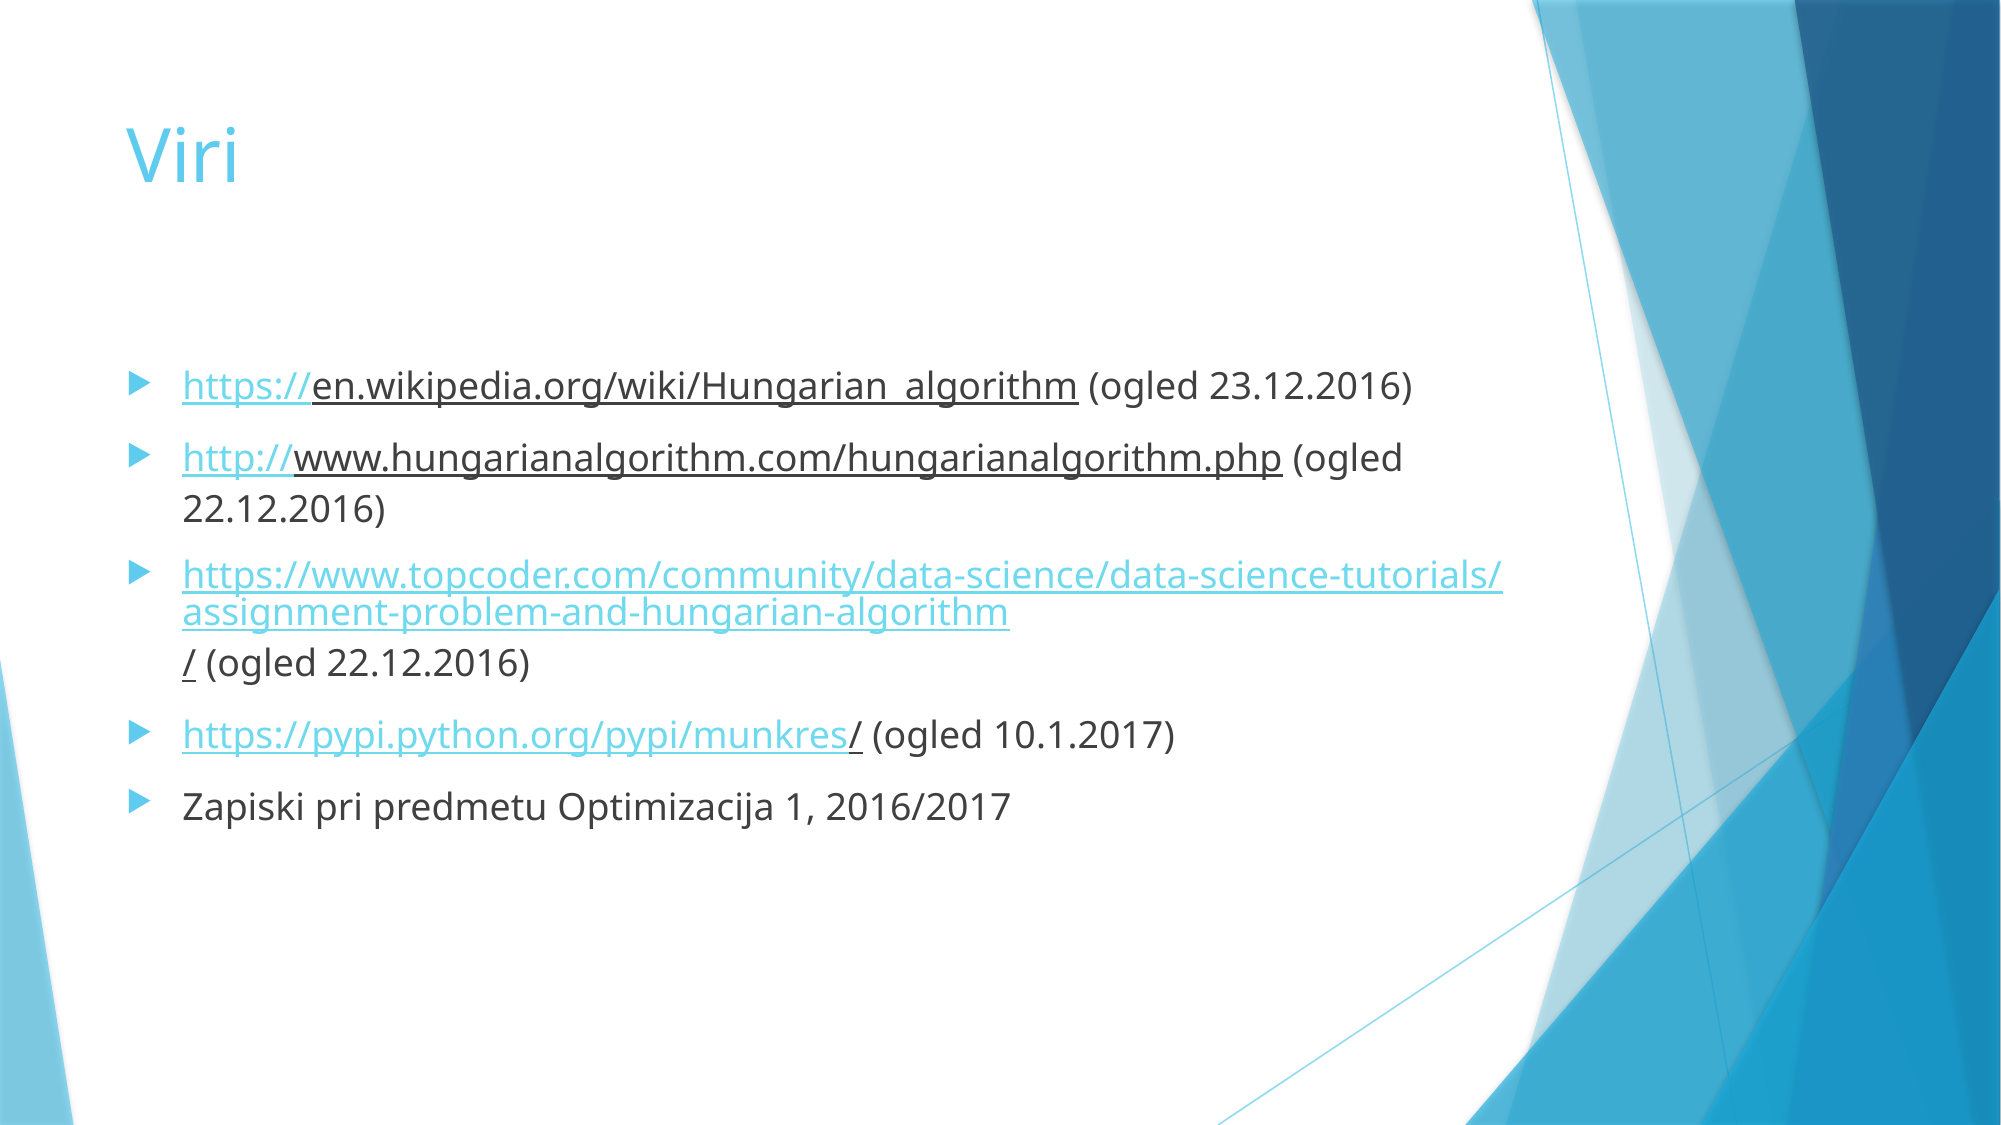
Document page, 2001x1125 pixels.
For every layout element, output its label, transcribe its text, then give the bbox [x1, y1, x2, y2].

title Viri [111, 99, 1522, 317]
list https://en.wikipedia.org/wiki/Hungarian_algorithm (ogled 23.12.2016) http://www.hungarianalgorithm.com/hungarianalgorithm.php (ogled 22.12.2016) https://www.topcoder.com/community/data-science/data-science-tutorials/assignment-problem-and-hungarian-algorithm/ (ogled 22.12.2016) https://pypi.python.org/pypi/munkres/ (ogled 10.1.2017) Zapiski pri predmetu Optimizacija 1, 2016/2017 [111, 354, 1522, 992]
